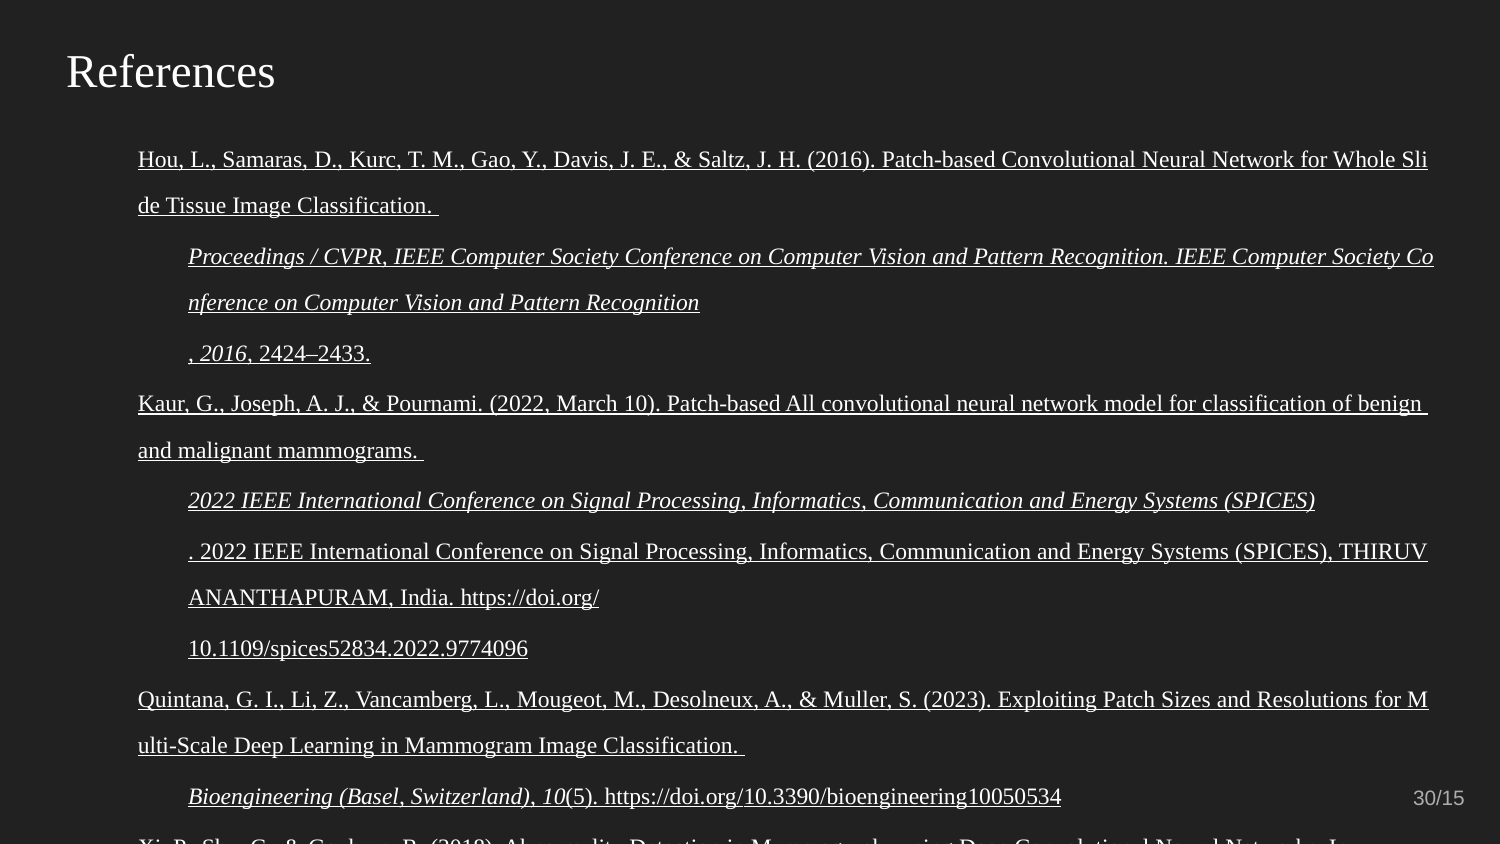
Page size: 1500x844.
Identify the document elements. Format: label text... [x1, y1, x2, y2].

slide_number ‹#›/15 [1389, 764, 1480, 830]
title References [51, 24, 1449, 119]
list Hou, L., Samaras, D., Kurc, T. M., Gao, Y., Davis, J. E., & Saltz, J. H. (2016). Patch-based Convolutional Neural Network for Whole Slide Tissue Image Classification. Proceedings / CVPR, IEEE Computer Society Conference on Computer Vision and Pattern Recognition. IEEE Computer Society Conference on Computer Vision and Pattern Recognition, 2016, 2424–2433. Kaur, G., Joseph, A. J., & Pournami. (2022, March 10). Patch-based All convolutional neural network model for classification of benign and malignant mammograms. 2022 IEEE International Conference on Signal Processing, Informatics, Communication and Energy Systems (SPICES). 2022 IEEE International Conference on Signal Processing, Informatics, Communication and Energy Systems (SPICES), THIRUVANANTHAPURAM, India. https://doi.org/10.1109/spices52834.2022.9774096 Quintana, G. I., Li, Z., Vancamberg, L., Mougeot, M., Desolneux, A., & Muller, S. (2023). Exploiting Patch Sizes and Resolutions for Multi-Scale Deep Learning in Mammogram Image Classification. Bioengineering (Basel, Switzerland), 10(5). https://doi.org/10.3390/bioengineering10050534 Xi, P., Shu, C., & Goubran, R. (2018). Abnormality Detection in Mammography using Deep Convolutional Neural Networks. In arXiv [cs.CV]. arXiv. http://arxiv.org/abs/1803.01906 Rangarajan, K., Gupta, A., Dasgupta, S., Marri, U., Gupta, A. K., Hari, S., ... & Arora, C. (2022). Ultra-high resolution, multi-scale, context-aware approach for detection of small cancers on mammography. Scientific reports, 12(1), 11622. [51, 119, 1449, 817]
